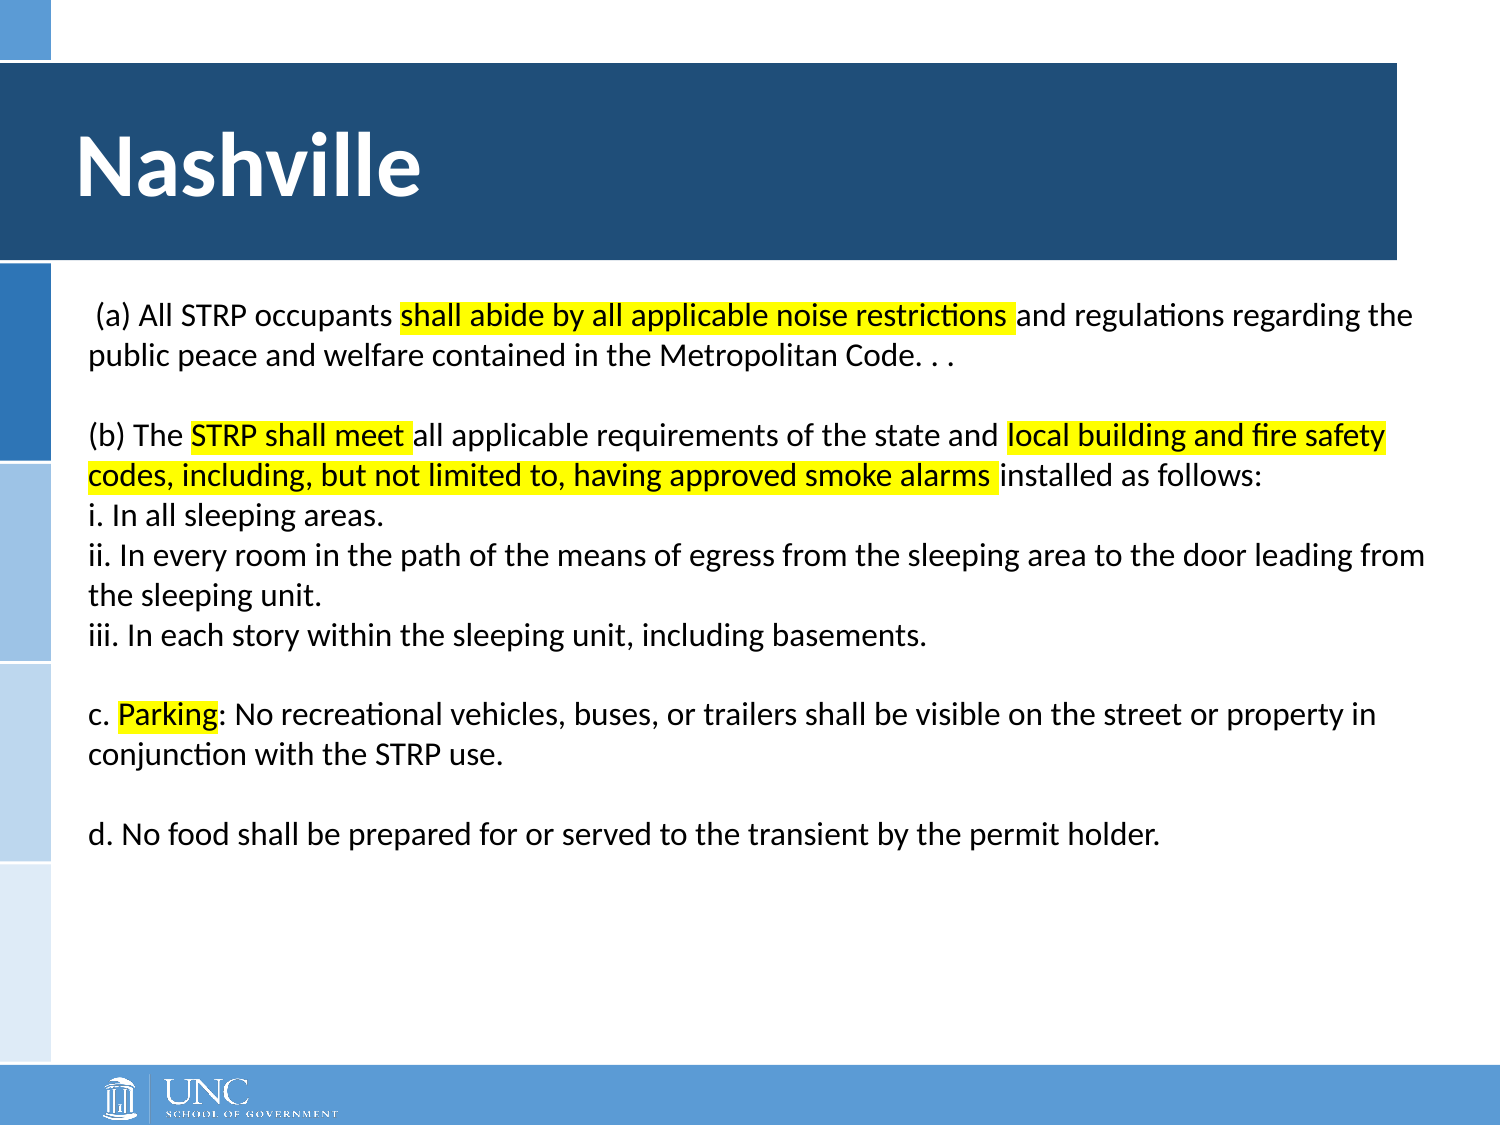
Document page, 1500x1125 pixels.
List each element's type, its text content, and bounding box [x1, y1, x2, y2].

picture [103, 1070, 338, 1125]
text_box (a) All STRP occupants shall abide by all applicable noise restrictions and regulations regarding the public peace and welfare contained in the Metropolitan Code. . . (b) The STRP shall meet all applicable requirements of the state and local building and fire safety codes, including, but not limited to, having approved smoke alarms installed as follows: i. In all sleeping areas. ii. In every room in the path of the means of egress from the sleeping area to the door leading from the sleeping unit. iii. In each story within the sleeping unit, including basements. c. Parking: No recreational vehicles, buses, or trailers shall be visible on the street or property in conjunction with the STRP use. d. No food shall be prepared for or served to the transient by the permit holder. [73, 285, 1455, 860]
text_box Nashville [60, 97, 438, 222]
